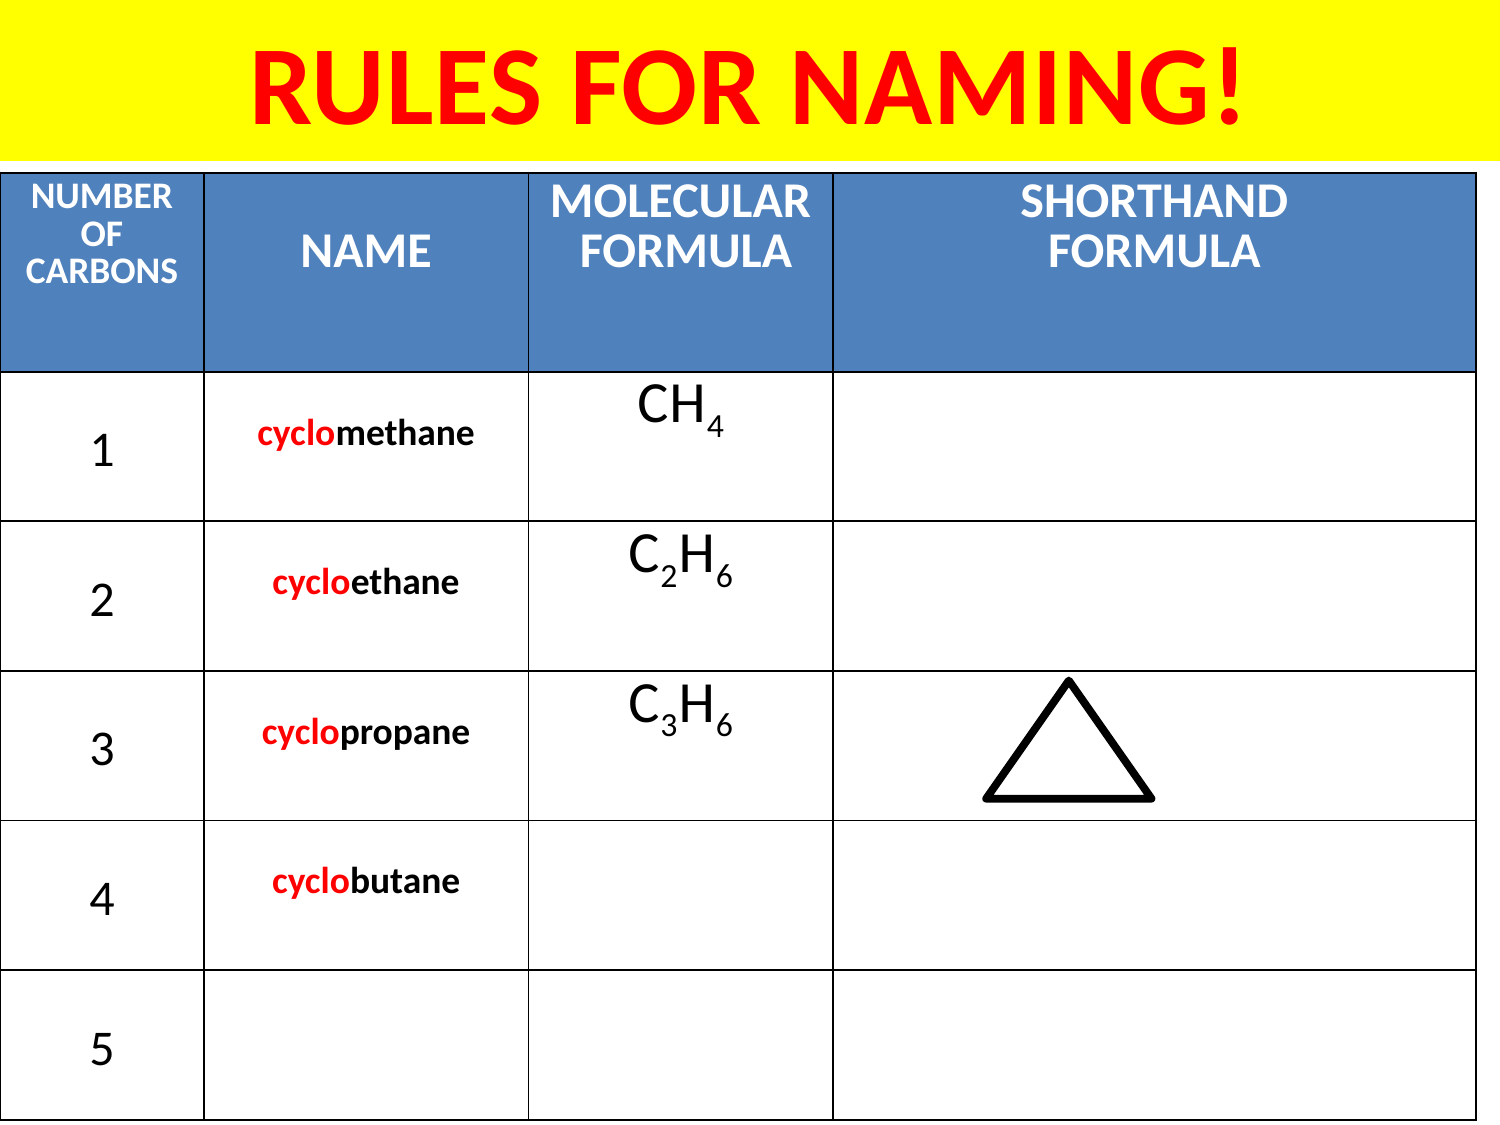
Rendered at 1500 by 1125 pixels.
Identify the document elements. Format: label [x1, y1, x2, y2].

table_cell [205, 522, 528, 670]
table_cell [529, 971, 832, 1119]
title [0, 0, 1500, 161]
table_cell [205, 821, 528, 969]
text_box [984, 678, 1154, 801]
table_cell [529, 821, 832, 969]
table_cell [834, 971, 1475, 1119]
table_header [529, 174, 832, 371]
table_cell [529, 373, 832, 520]
table_cell [205, 971, 528, 1119]
table_header [205, 174, 528, 371]
table_cell [205, 373, 528, 520]
table_cell [834, 522, 1475, 670]
table_cell [834, 821, 1475, 969]
table_cell [1, 373, 203, 520]
table_cell [834, 373, 1475, 520]
table_header [1, 174, 203, 371]
table_cell [834, 672, 1475, 820]
table_cell [529, 522, 832, 670]
table_cell [529, 672, 832, 820]
table_cell [1, 522, 203, 670]
table_cell [1, 971, 203, 1119]
table_header [834, 174, 1475, 371]
table_cell [1, 821, 203, 969]
table_cell [1, 672, 203, 820]
table_cell [205, 672, 528, 820]
